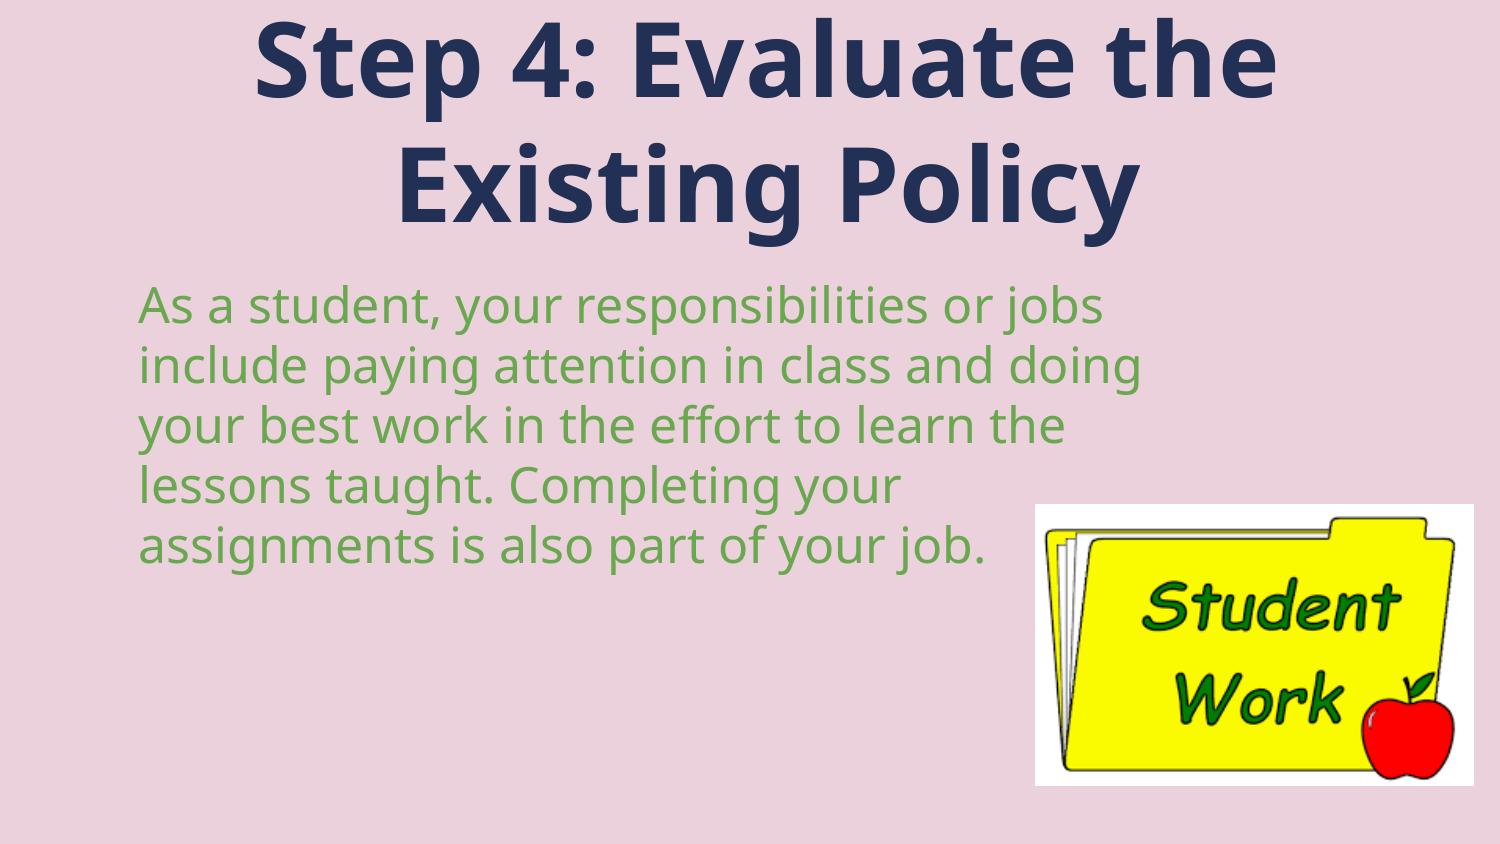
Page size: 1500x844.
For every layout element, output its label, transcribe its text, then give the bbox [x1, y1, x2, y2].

picture [1035, 504, 1474, 786]
list As a student, your responsibilities or jobs include paying attention in class and doing your best work in the effort to learn the lessons taught. Completing your assignments is also part of your job. [123, 258, 1182, 597]
title Step 4: Evaluate the Existing Policy [34, 79, 1500, 259]
